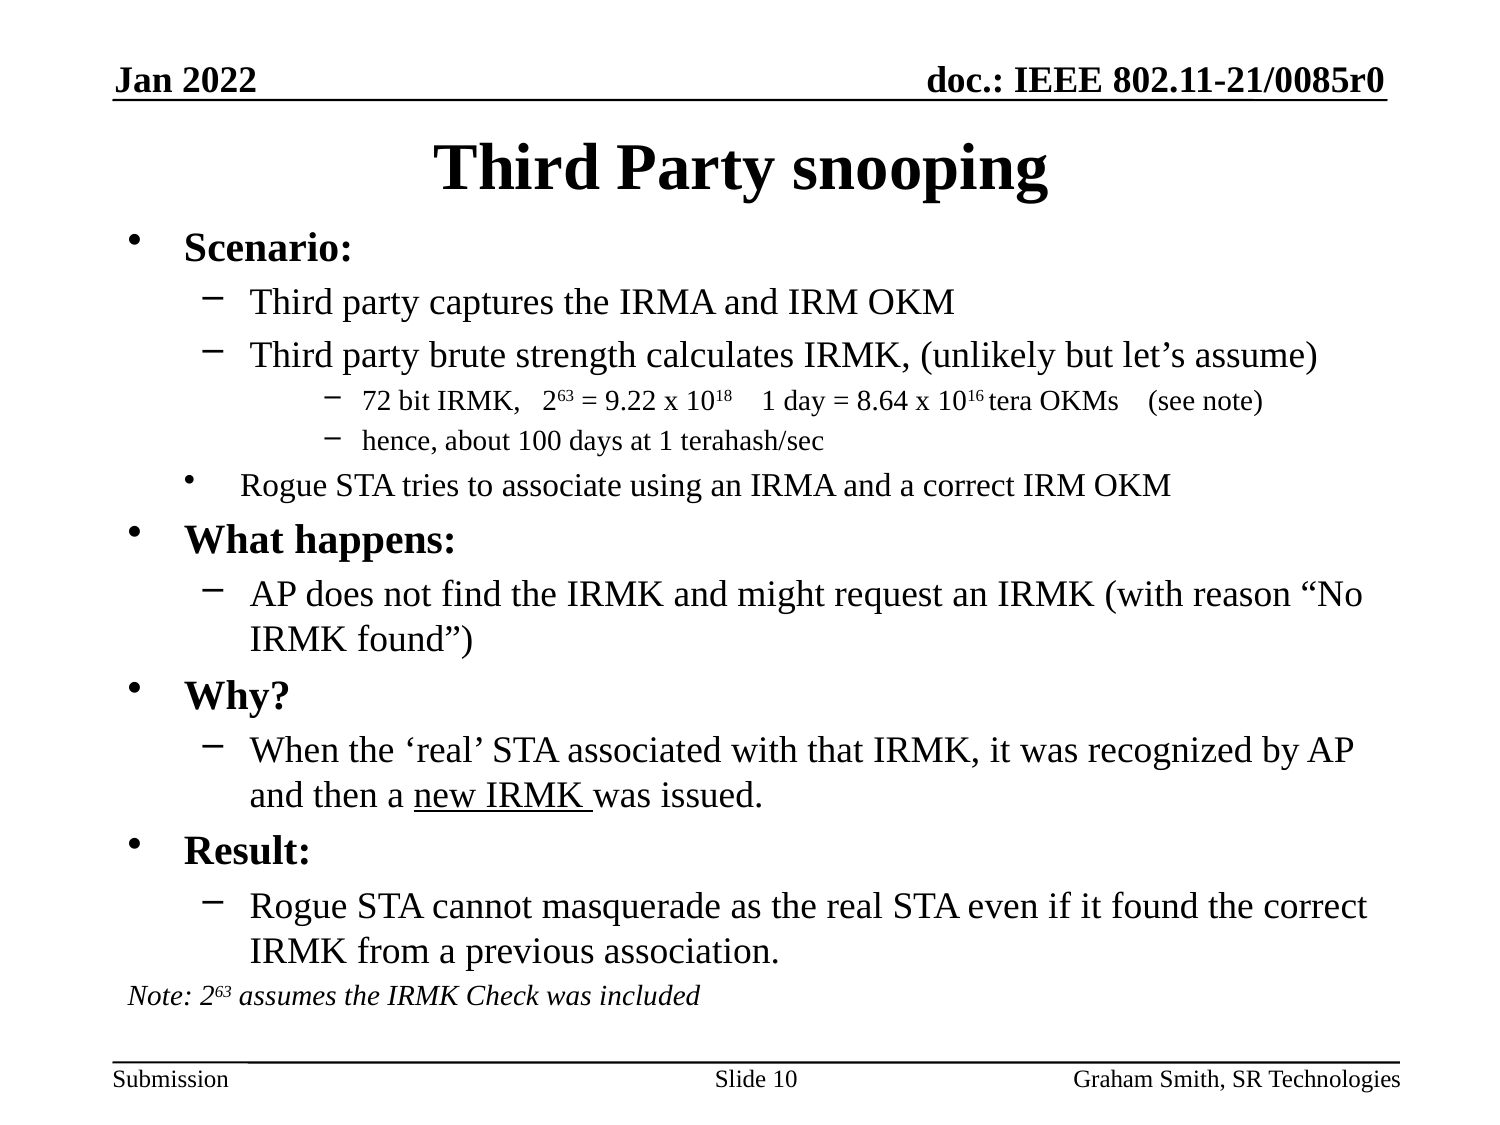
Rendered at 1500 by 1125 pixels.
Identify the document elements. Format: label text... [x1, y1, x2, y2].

title Third Party snooping [112, 112, 1388, 213]
footer Graham Smith, SR Technologies [1069, 1061, 1402, 1093]
list Scenario: Third party captures the IRMA and IRM OKM Third party brute strength calculates IRMK, (unlikely but let’s assume) 72 bit IRMK, 263 = 9.22 x 1018 1 day = 8.64 x 1016 tera OKMs (see note) hence, about 100 days at 1 terahash/sec Rogue STA tries to associate using an IRMA and a correct IRM OKM What happens: AP does not find the IRMK and might request an IRMK (with reason “No IRMK found”) Why? When the ‘real’ STA associated with that IRMK, it was recognized by AP and then a new IRMK was issued. Result: Rogue STA cannot masquerade as the real STA even if it found the correct IRMK from a previous association. Note: 263 assumes the IRMK Check was included [112, 213, 1388, 1050]
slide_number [114, 54, 265, 101]
slide_number Slide 10 [712, 1061, 800, 1093]
